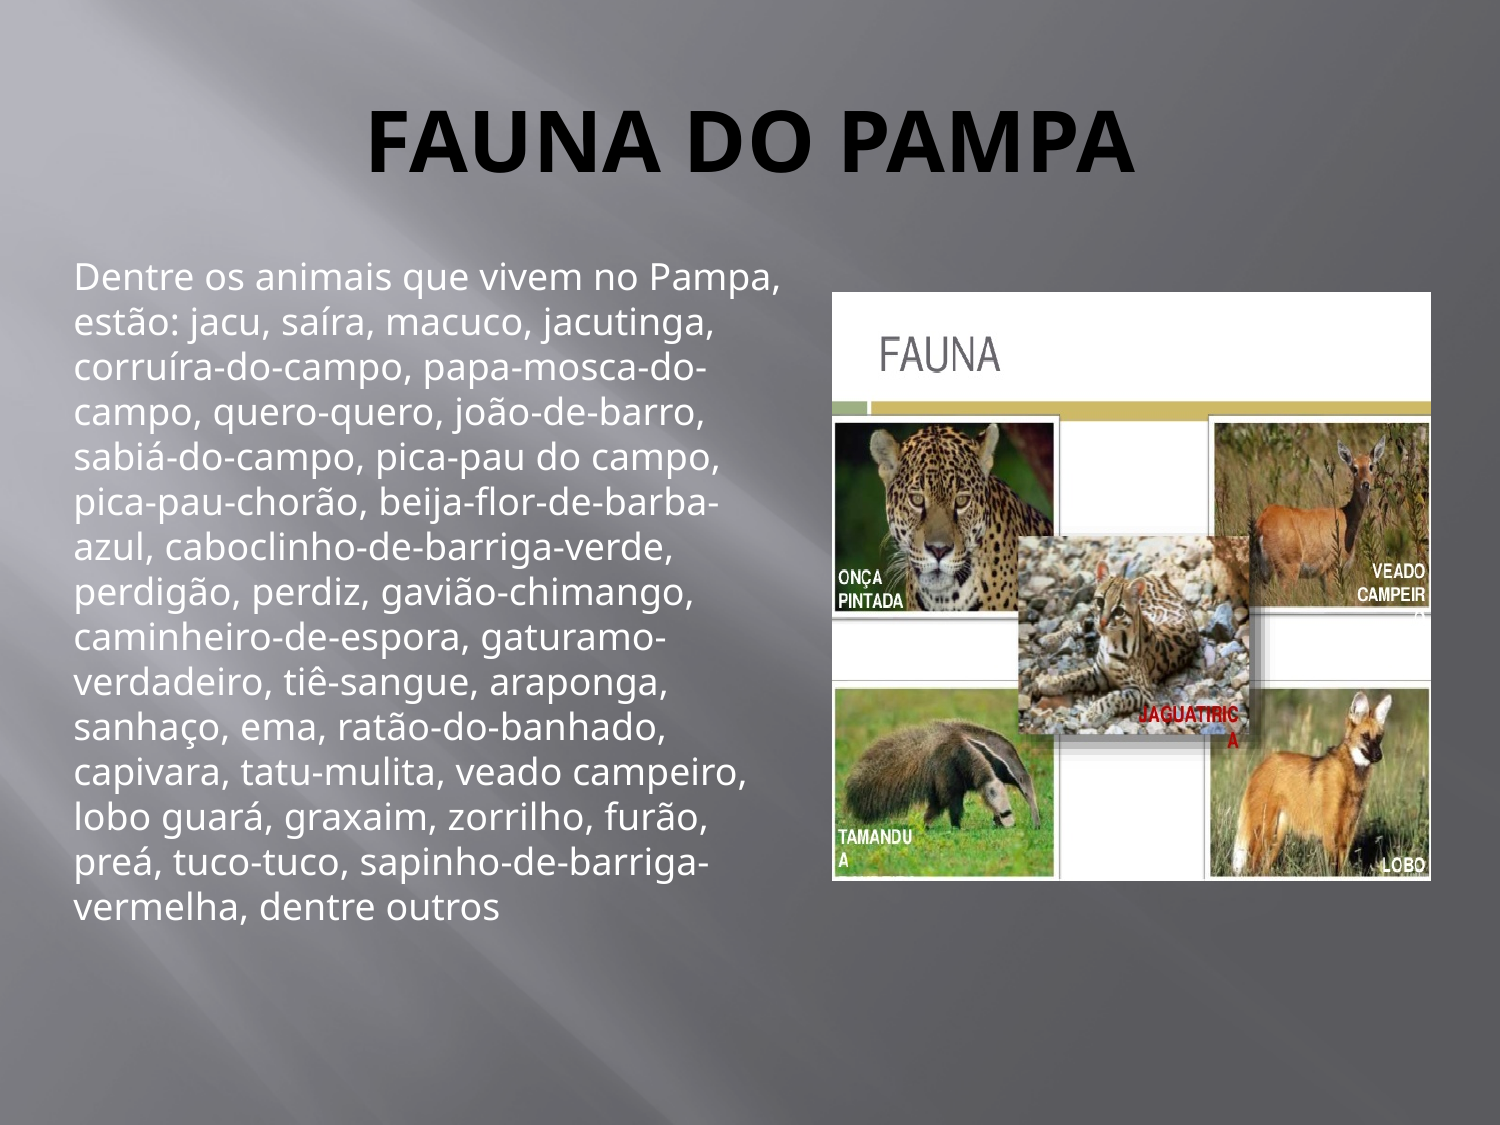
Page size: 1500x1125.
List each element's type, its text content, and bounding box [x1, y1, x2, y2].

title FAUNA DO PAMPA [75, 45, 1425, 233]
text_box Dentre os animais que vivem no Pampa, estão: jacu, saíra, macuco, jacutinga, corruíra-do-campo, papa-mosca-do-campo, quero-quero, joão-de-barro, sabiá-do-campo, pica-pau do campo, pica-pau-chorão, beija-flor-de-barba-azul, caboclinho-de-barriga-verde, perdigão, perdiz, gavião-chimango, caminheiro-de-espora, gaturamo-verdadeiro, tiê-sangue, araponga, sanhaço, ema, ratão-do-banhado, capivara, tatu-mulita, veado campeiro, lobo guará, graxaim, zorrilho, furão, preá, tuco-tuco, sapinho-de-barriga-vermelha, dentre outros [58, 246, 809, 936]
picture [831, 292, 1431, 881]
